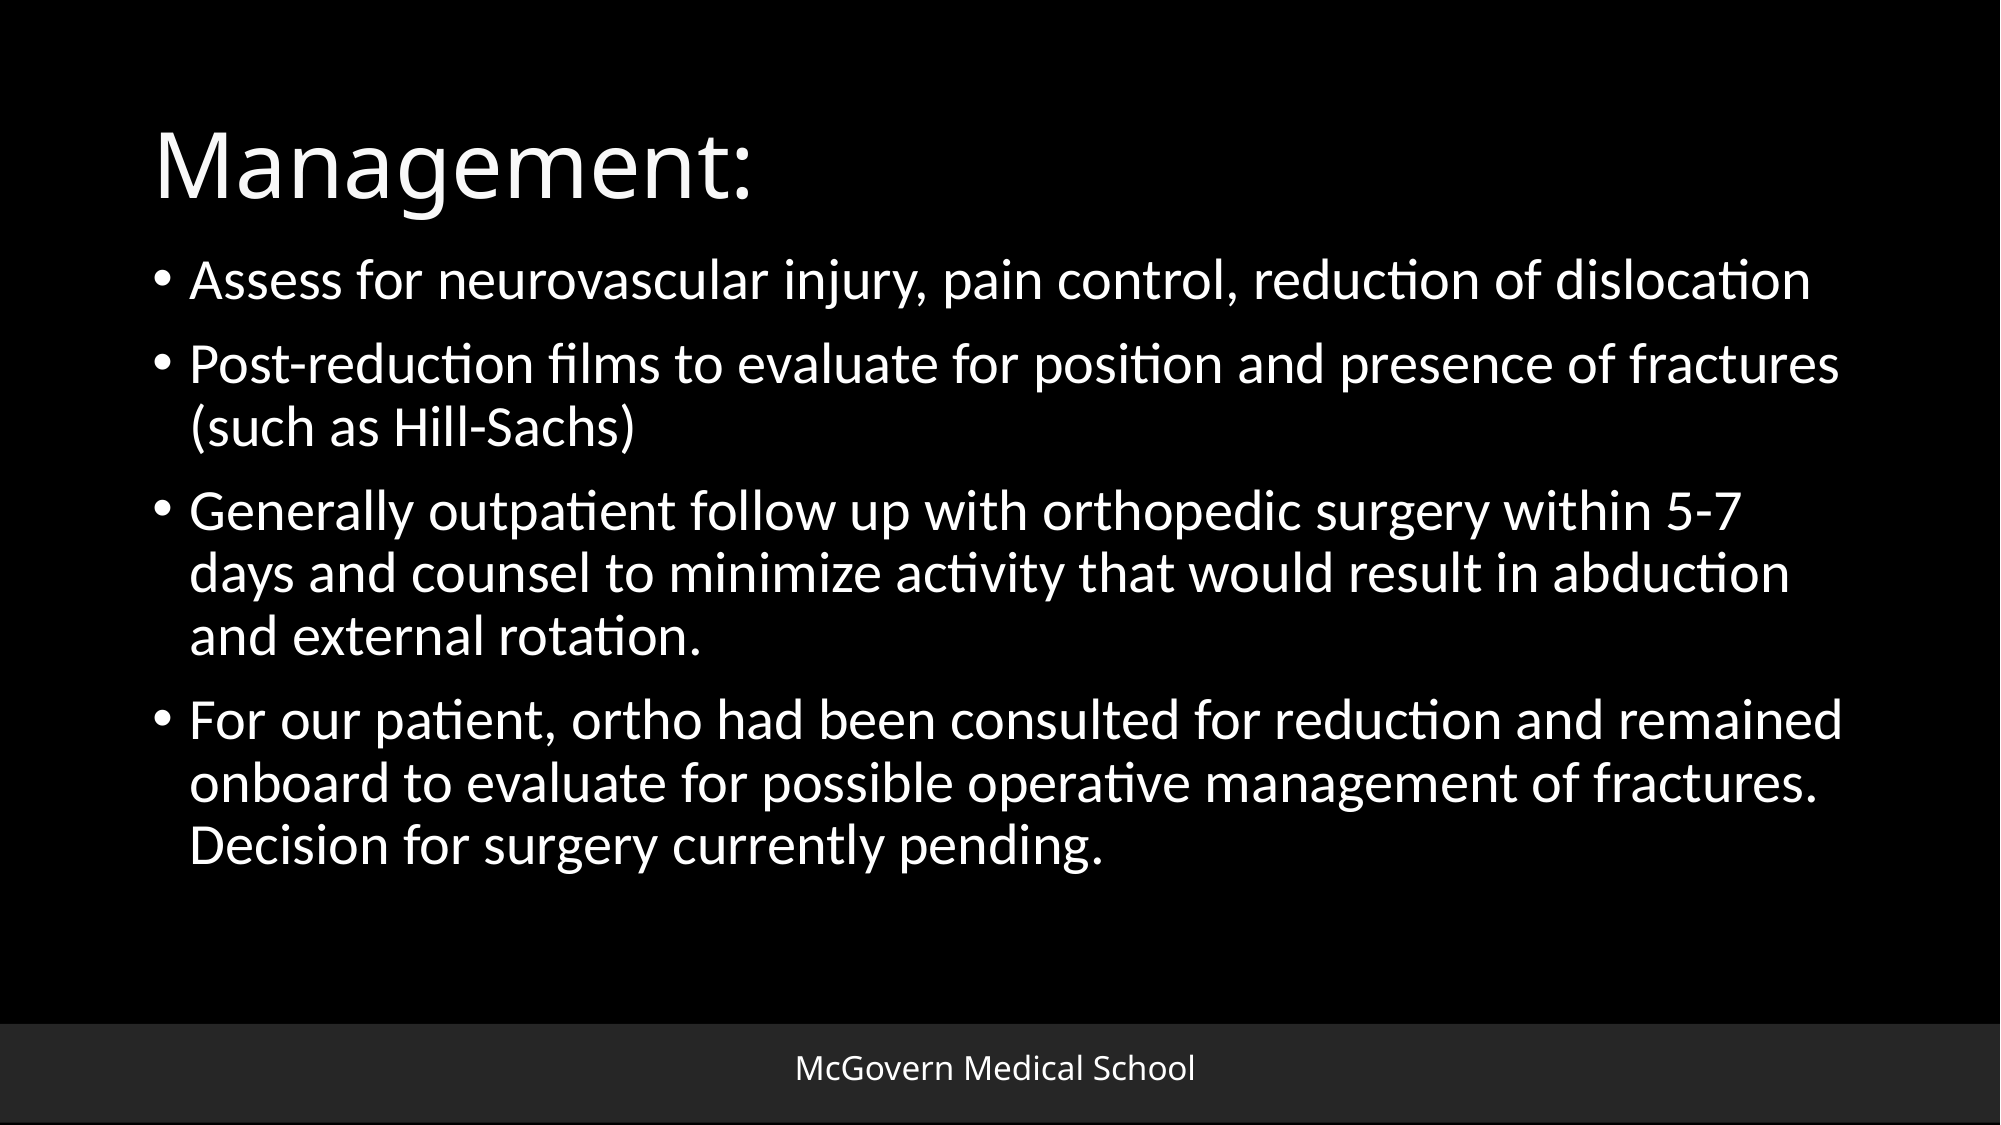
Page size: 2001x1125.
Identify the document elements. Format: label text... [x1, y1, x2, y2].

list Assess for neurovascular injury, pain control, reduction of dislocation Post-reduction films to evaluate for position and presence of fractures (such as Hill-Sachs) Generally outpatient follow up with orthopedic surgery within 5-7 days and counsel to minimize activity that would result in abduction and external rotation. For our patient, ortho had been consulted for reduction and remained onboard to evaluate for possible operative management of fractures. Decision for surgery currently pending. [137, 242, 1863, 956]
title Management: [137, 59, 1863, 242]
